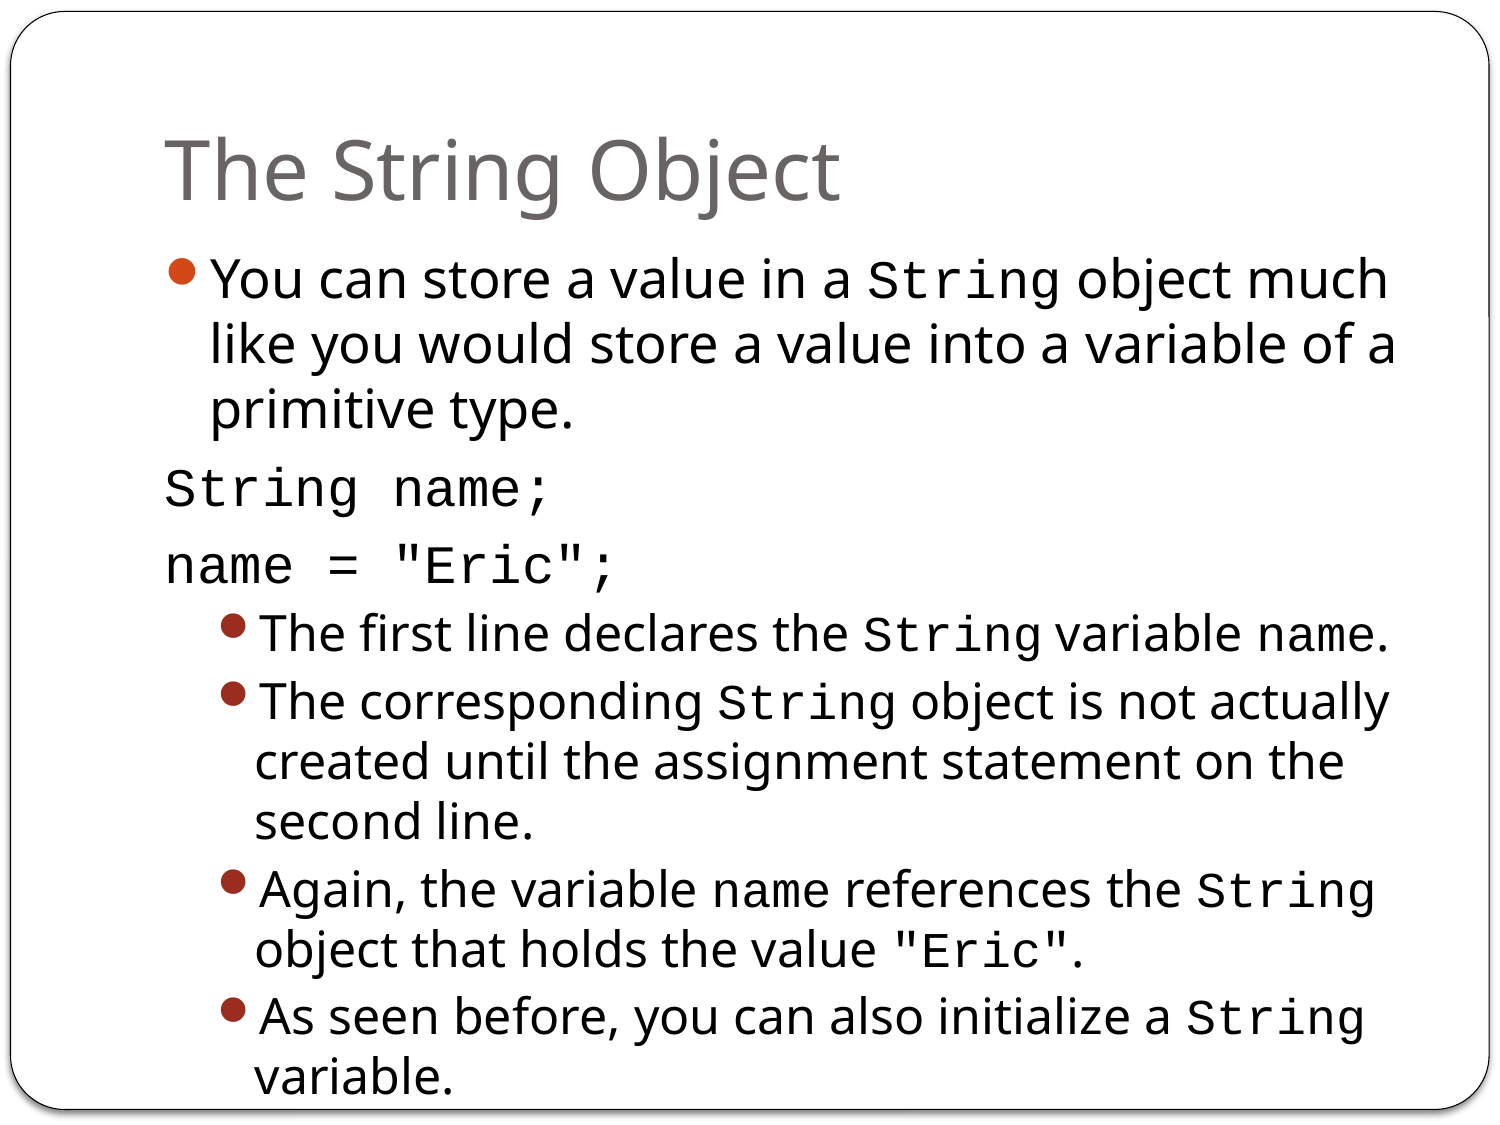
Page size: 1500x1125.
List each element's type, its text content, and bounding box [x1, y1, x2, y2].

list You can store a value in a String object much like you would store a value into a variable of a primitive type. String name; name = "Eric"; The first line declares the String variable name. The corresponding String object is not actually created until the assignment statement on the second line. Again, the variable name references the String object that holds the value "Eric". As seen before, you can also initialize a String variable. [150, 237, 1425, 988]
title The String Object [150, 45, 1425, 233]
